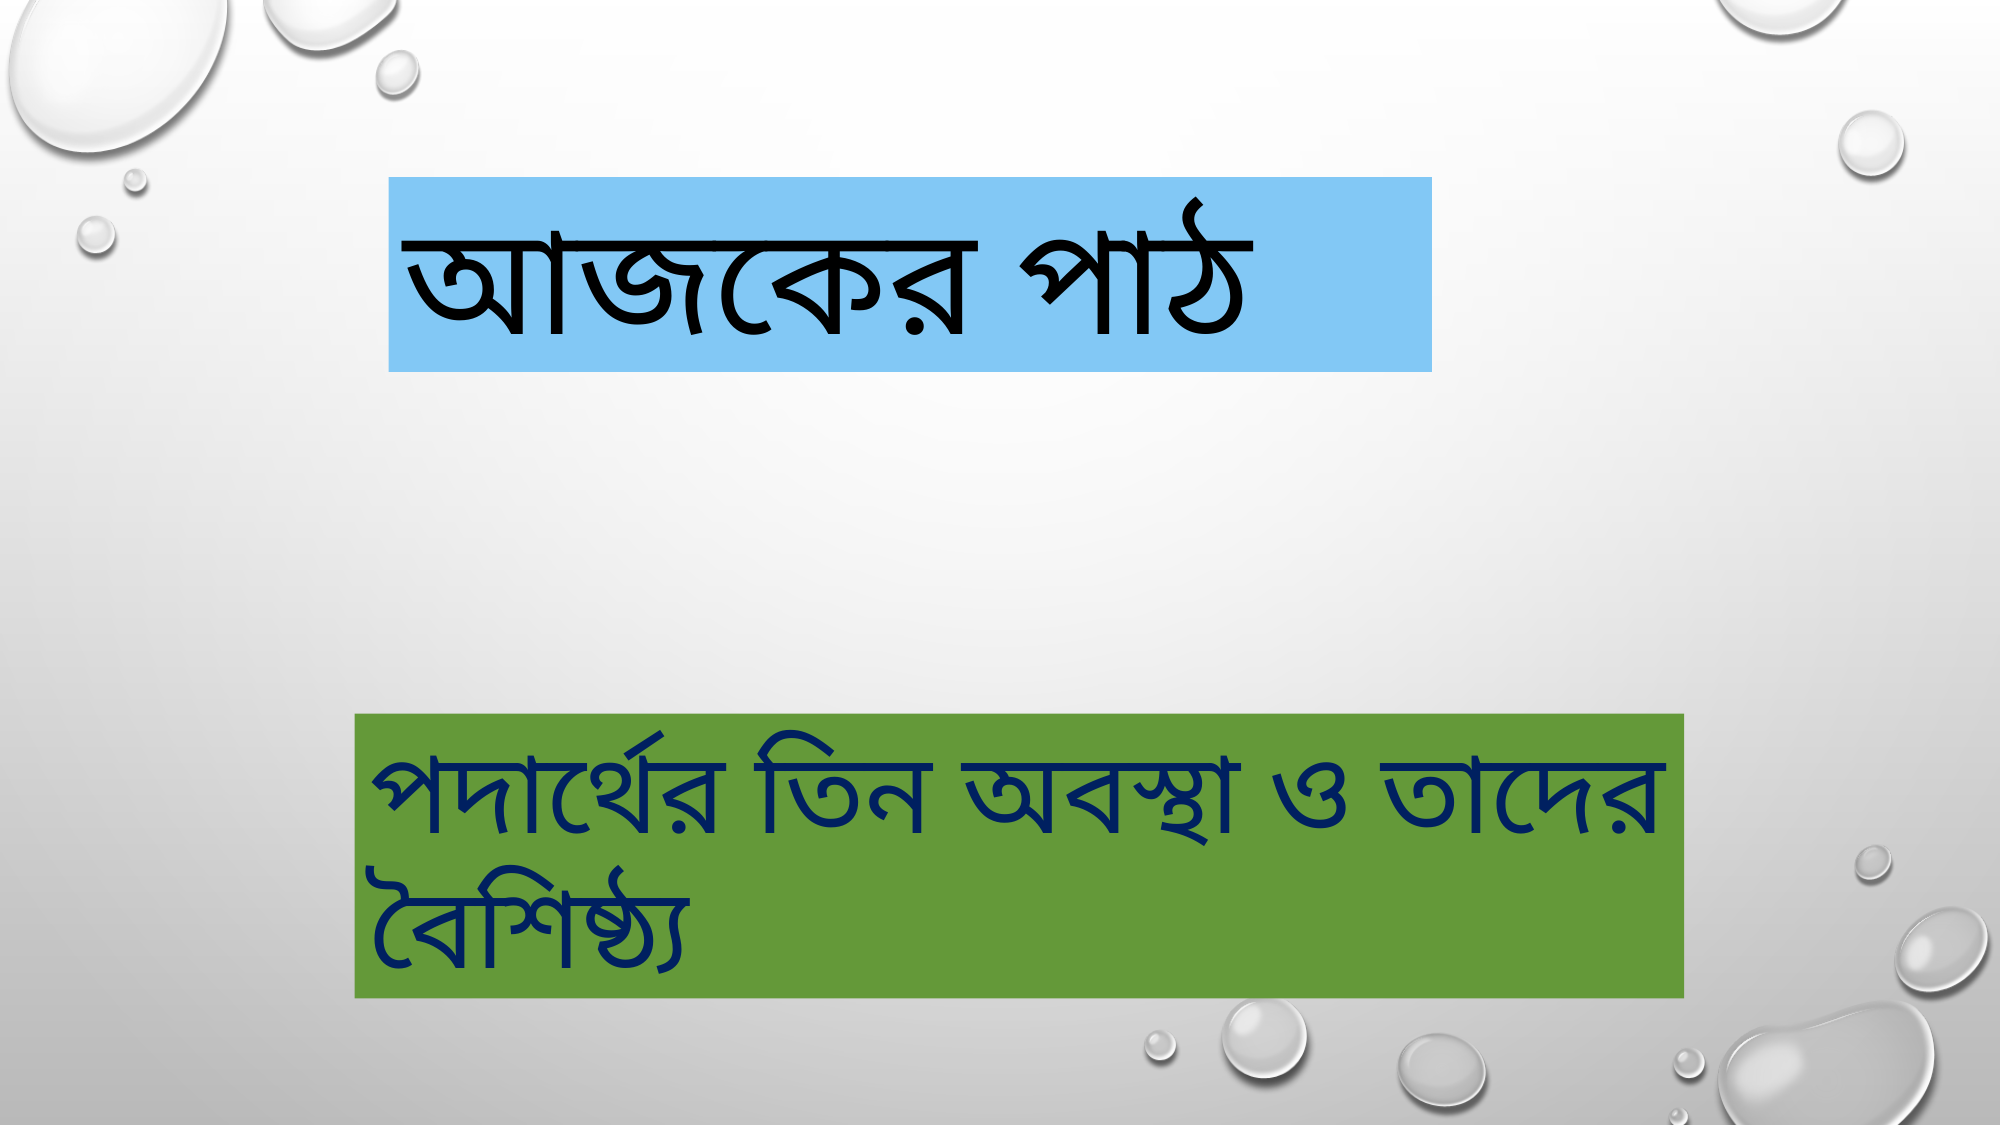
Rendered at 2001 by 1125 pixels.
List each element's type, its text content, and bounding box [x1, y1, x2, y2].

text_box পদার্থের তিন অবস্থা ও তাদের বৈশিষ্ঠ্য [354, 713, 1685, 999]
picture [0, 0, 2000, 1125]
text_box আজকের পাঠ [388, 177, 1432, 372]
